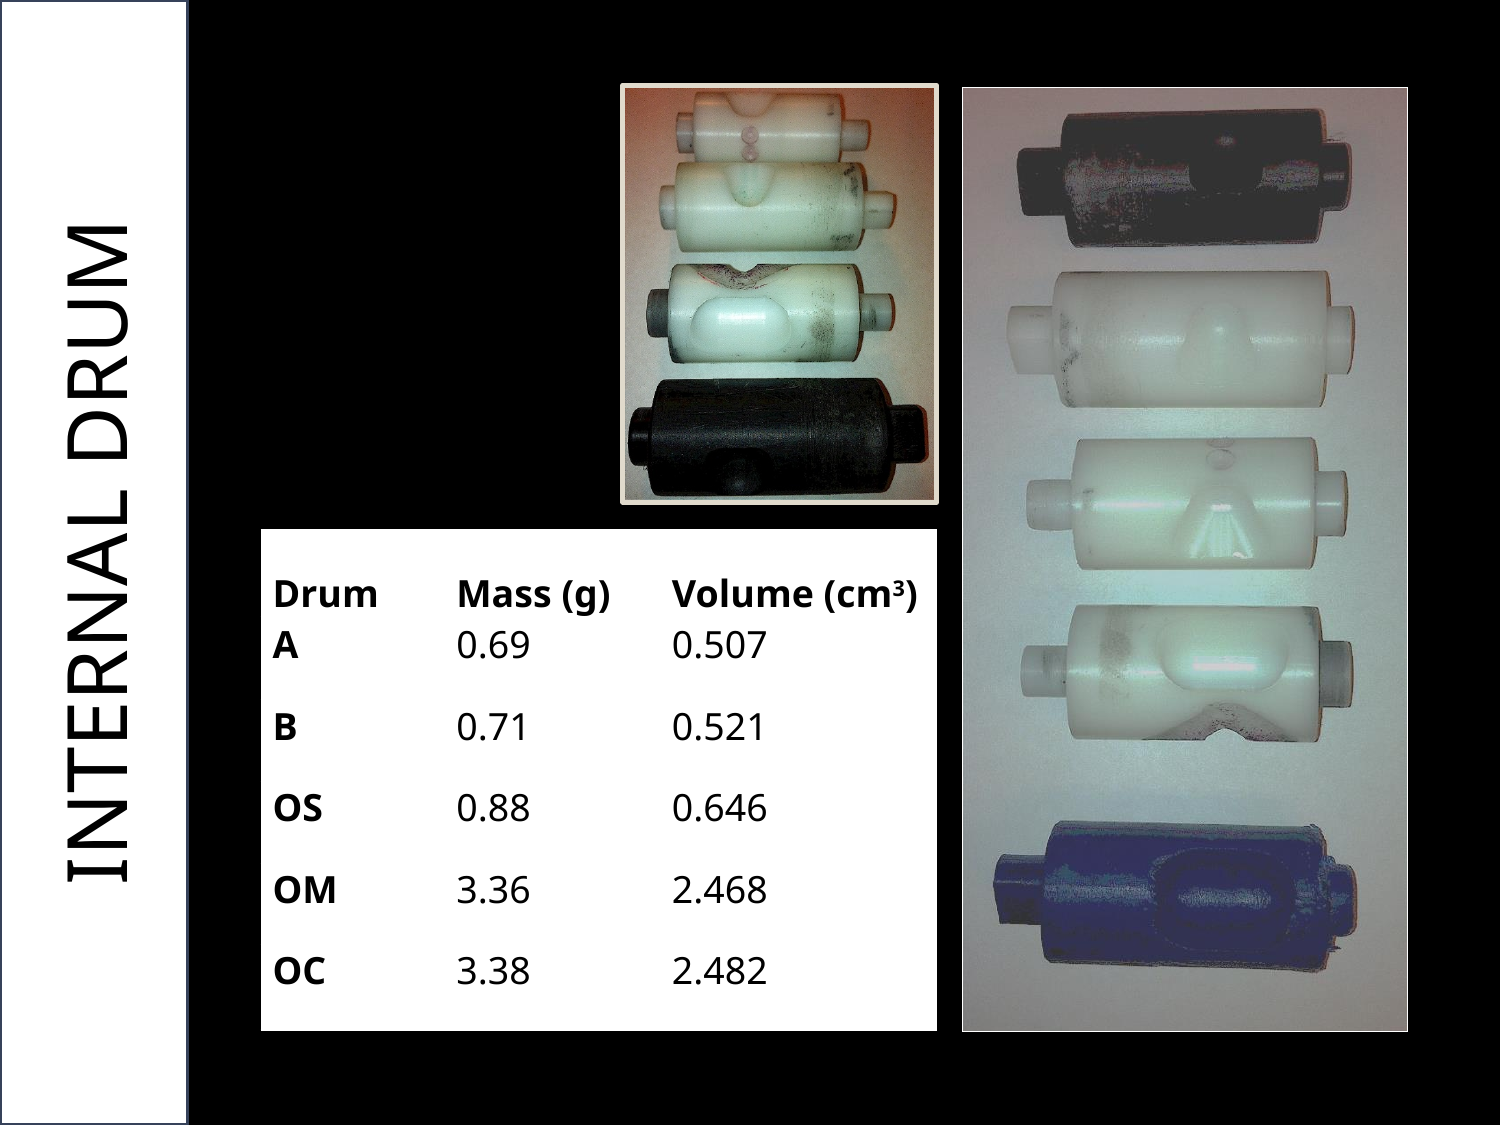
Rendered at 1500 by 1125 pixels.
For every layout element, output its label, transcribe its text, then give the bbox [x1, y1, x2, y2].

text_box [0, 0, 189, 1125]
table_cell B [262, 701, 444, 781]
table_cell OM [262, 864, 444, 944]
table_cell 0.521 [661, 701, 935, 781]
picture [624, 87, 935, 501]
table_header Volume (cm3) [661, 531, 935, 616]
table_cell 3.38 [446, 946, 660, 1029]
table_cell 0.69 [446, 621, 660, 699]
table_cell A [262, 621, 444, 699]
table_cell OS [262, 783, 444, 863]
table_cell 2.482 [661, 946, 935, 1029]
table_cell OC [262, 946, 444, 1029]
table_cell 0.71 [446, 701, 660, 781]
table_cell 0.646 [661, 783, 935, 863]
title INTERNAL DRUM [24, 175, 152, 901]
table_header Mass (g) [446, 531, 660, 616]
table_cell 3.36 [446, 864, 660, 944]
table_cell 0.88 [446, 783, 660, 863]
table_cell 0.507 [661, 621, 935, 699]
table_cell 2.468 [661, 864, 935, 944]
table_header Drum [262, 531, 444, 616]
picture [962, 87, 1408, 1032]
